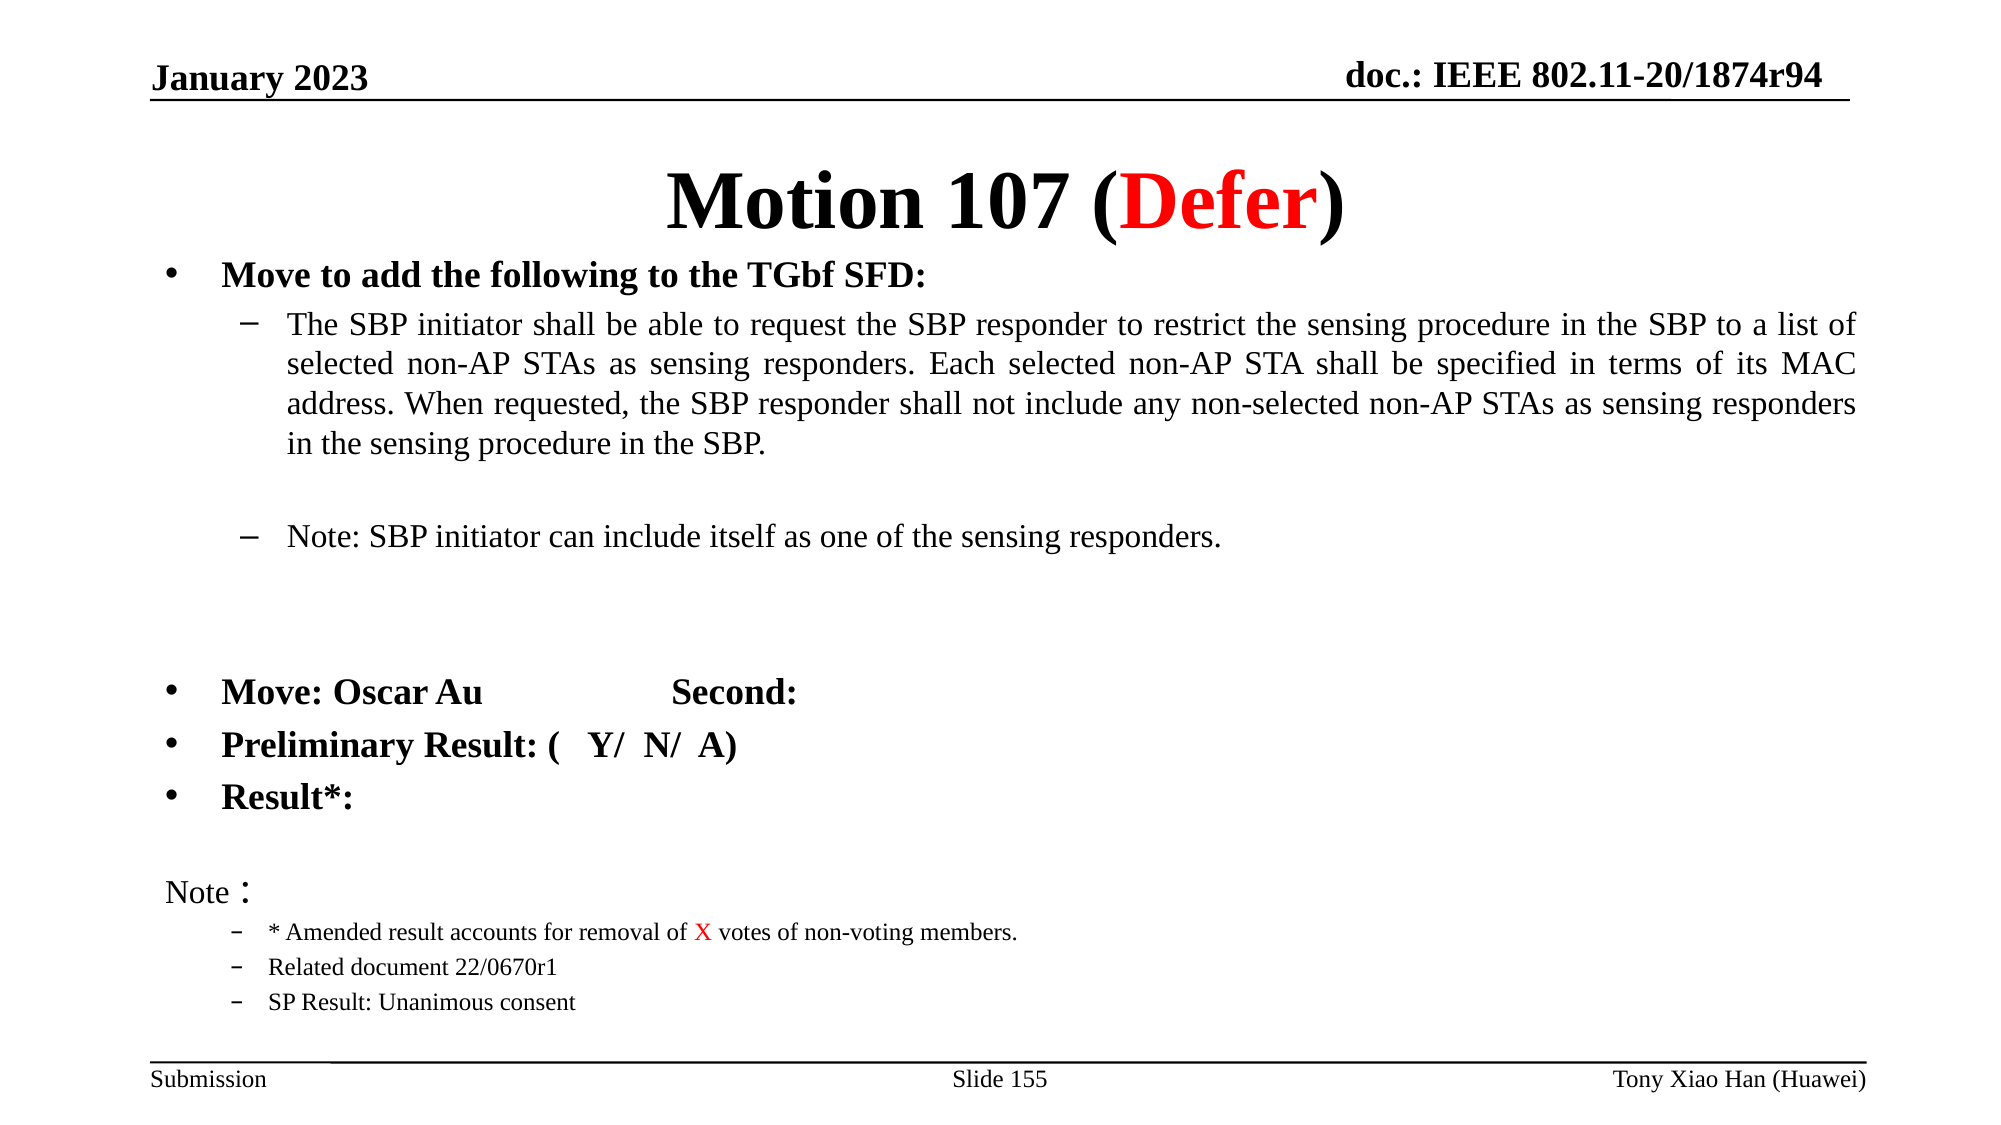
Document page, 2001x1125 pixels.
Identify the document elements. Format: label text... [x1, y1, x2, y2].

text_box Move to add the following to the TGbf SFD: The SBP initiator shall be able to request the SBP responder to restrict the sensing procedure in the SBP to a list of selected non-AP STAs as sensing responders. Each selected non-AP STA shall be specified in terms of its MAC address. When requested, the SBP responder shall not include any non-selected non-AP STAs as sensing responders in the sensing procedure in the SBP. Note: SBP initiator can include itself as one of the sensing responders. Move: Oscar Au Second: Preliminary Result: ( Y/ N/ A) Result*: Note： * Amended result accounts for removal of X votes of non-voting members. Related document 22/0670r1 SP Result: Unanimous consent [149, 212, 1875, 900]
text_box Motion 107 (Defer) [368, 137, 1644, 212]
